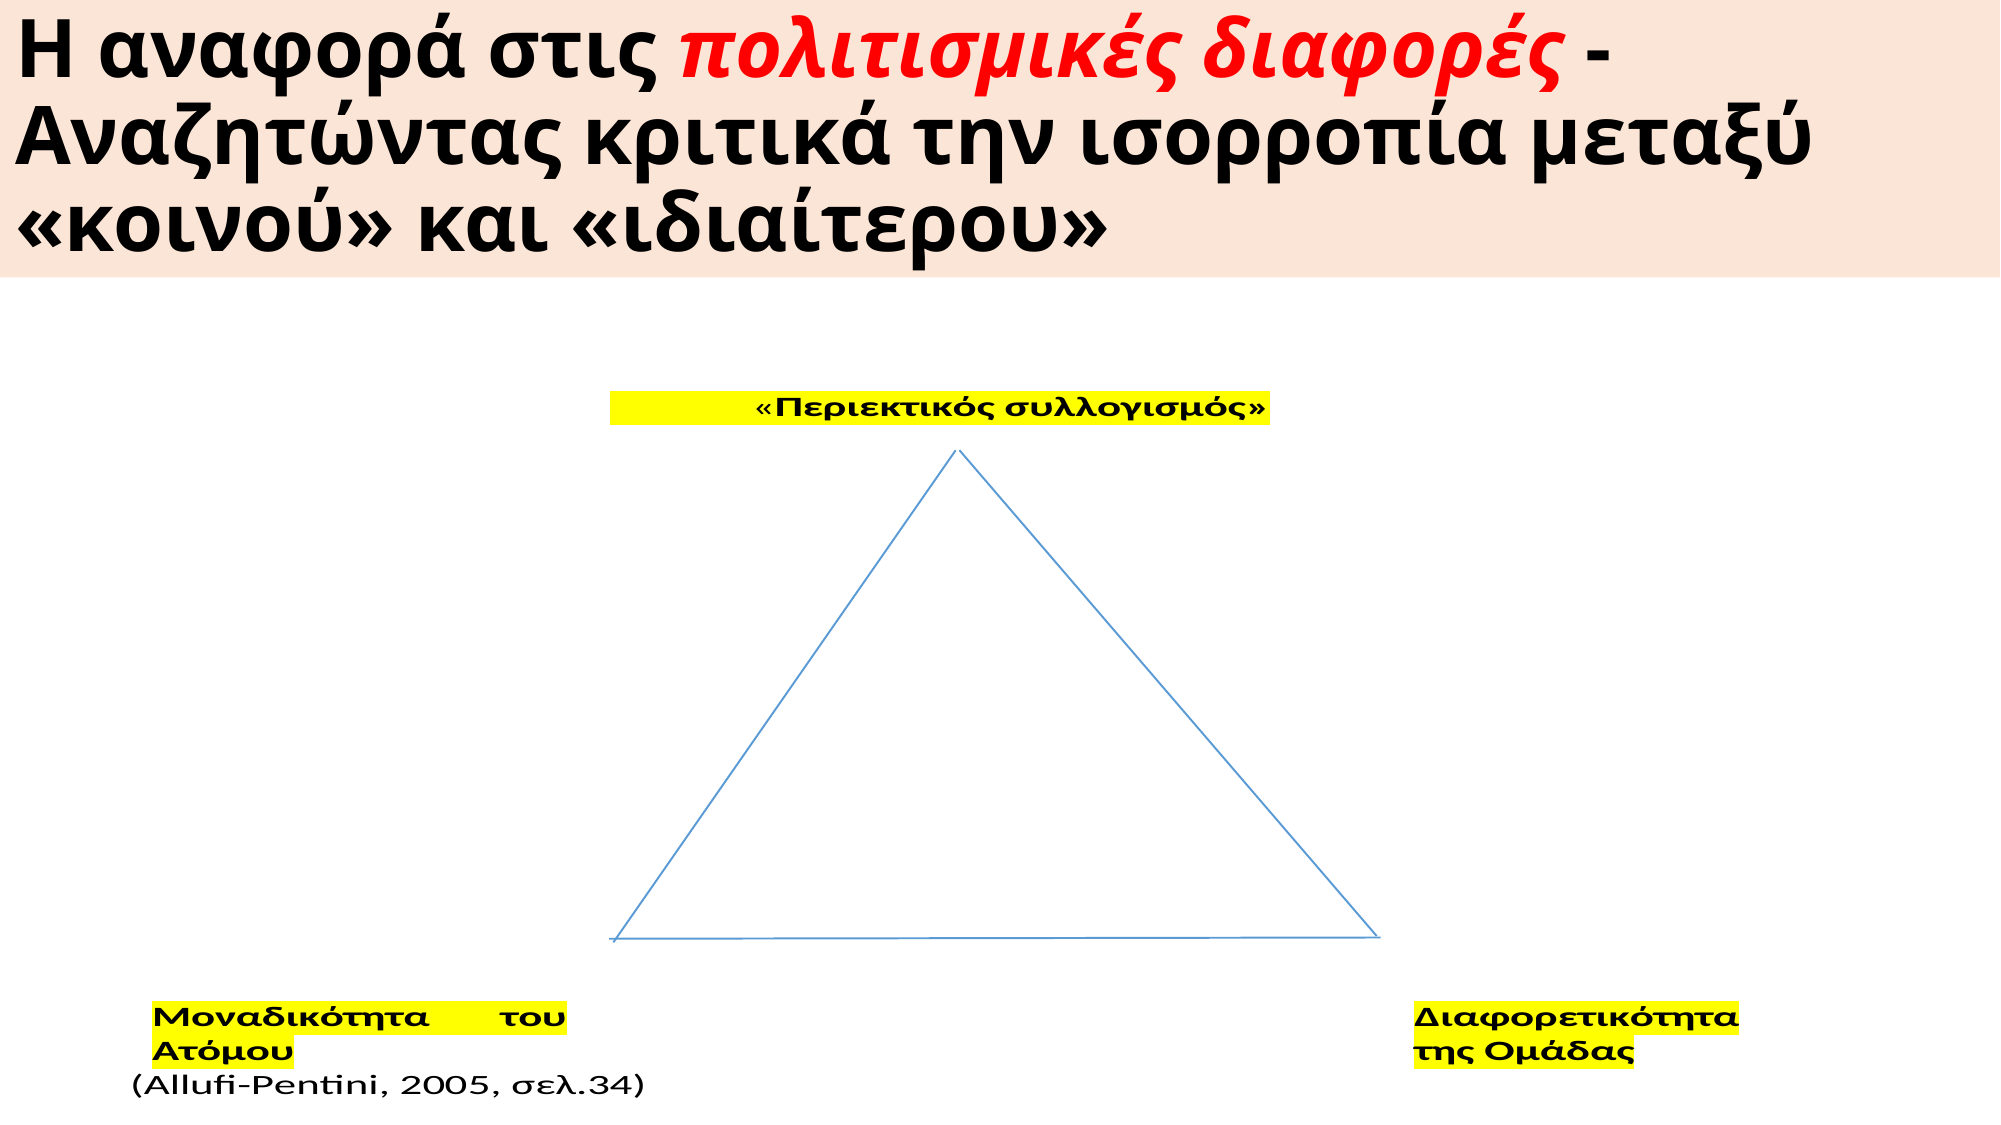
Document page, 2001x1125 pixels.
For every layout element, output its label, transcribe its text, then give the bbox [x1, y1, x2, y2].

title Η αναφορά στις πολιτισμικές διαφορές - Αναζητώντας κριτικά την ισορροπία μεταξύ «κοινού» και «ιδιαίτερου» [0, 0, 2000, 278]
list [130, 277, 1817, 1125]
